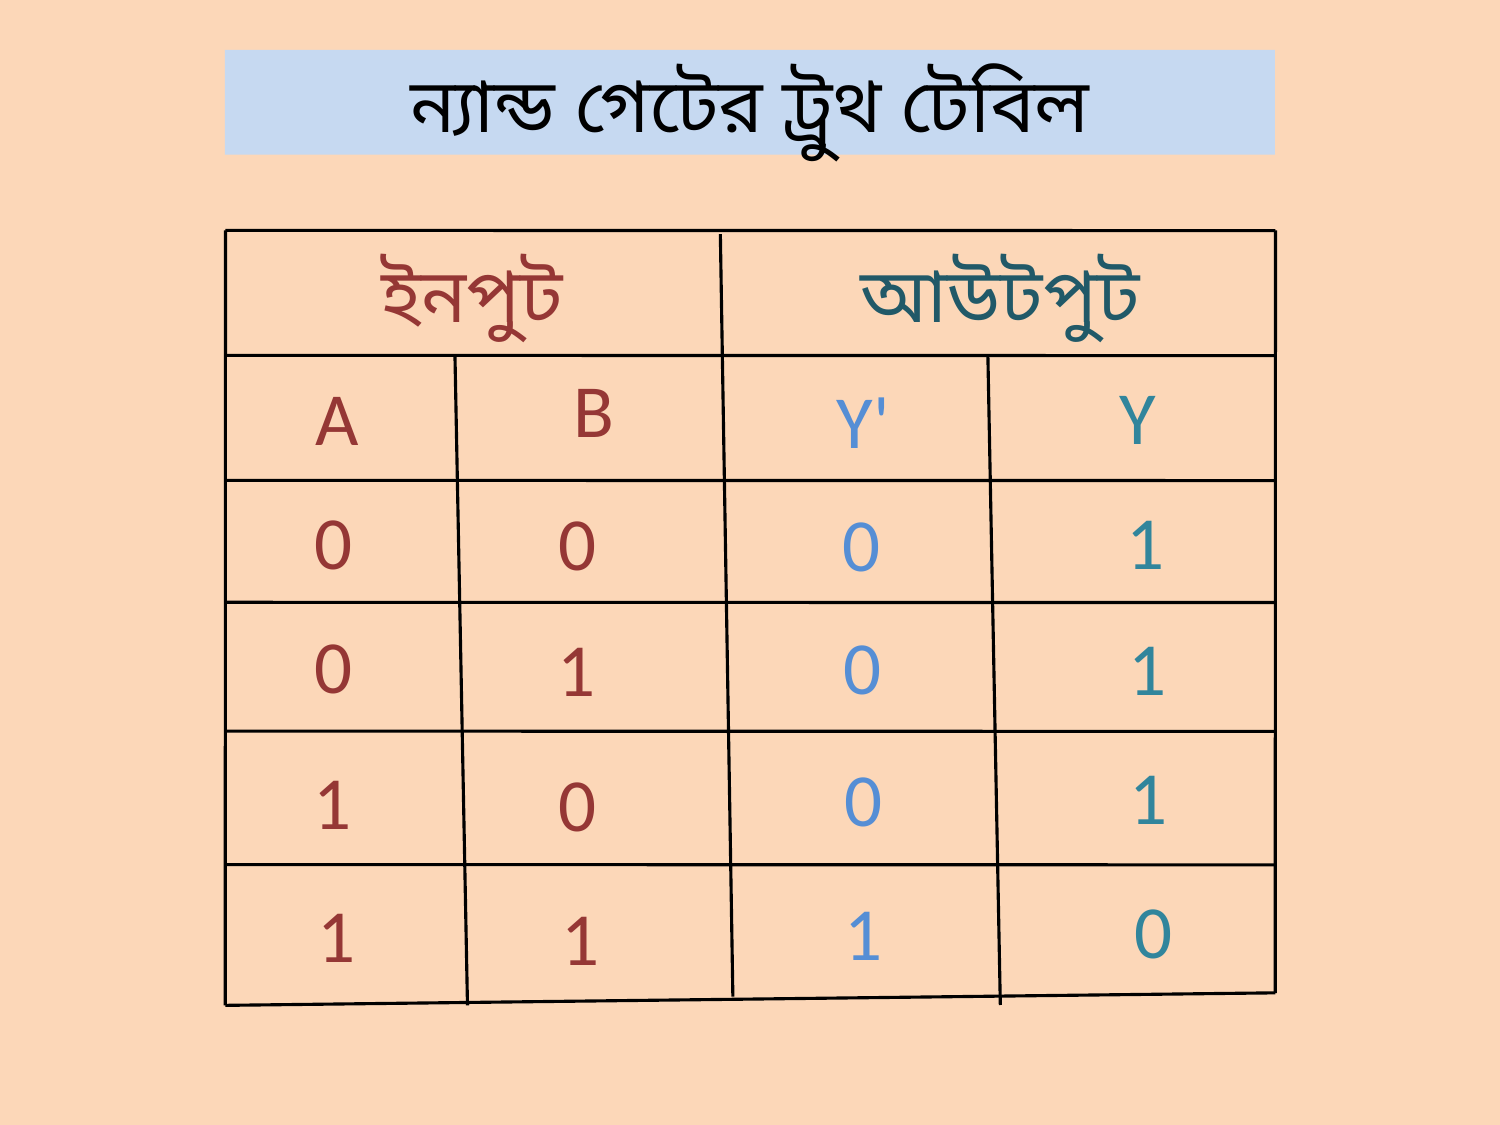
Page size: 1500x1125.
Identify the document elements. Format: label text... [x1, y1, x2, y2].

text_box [224, 230, 1278, 1006]
text_box ন্যান্ড গেটের ট্রুথ টেবিল [224, 49, 1275, 155]
